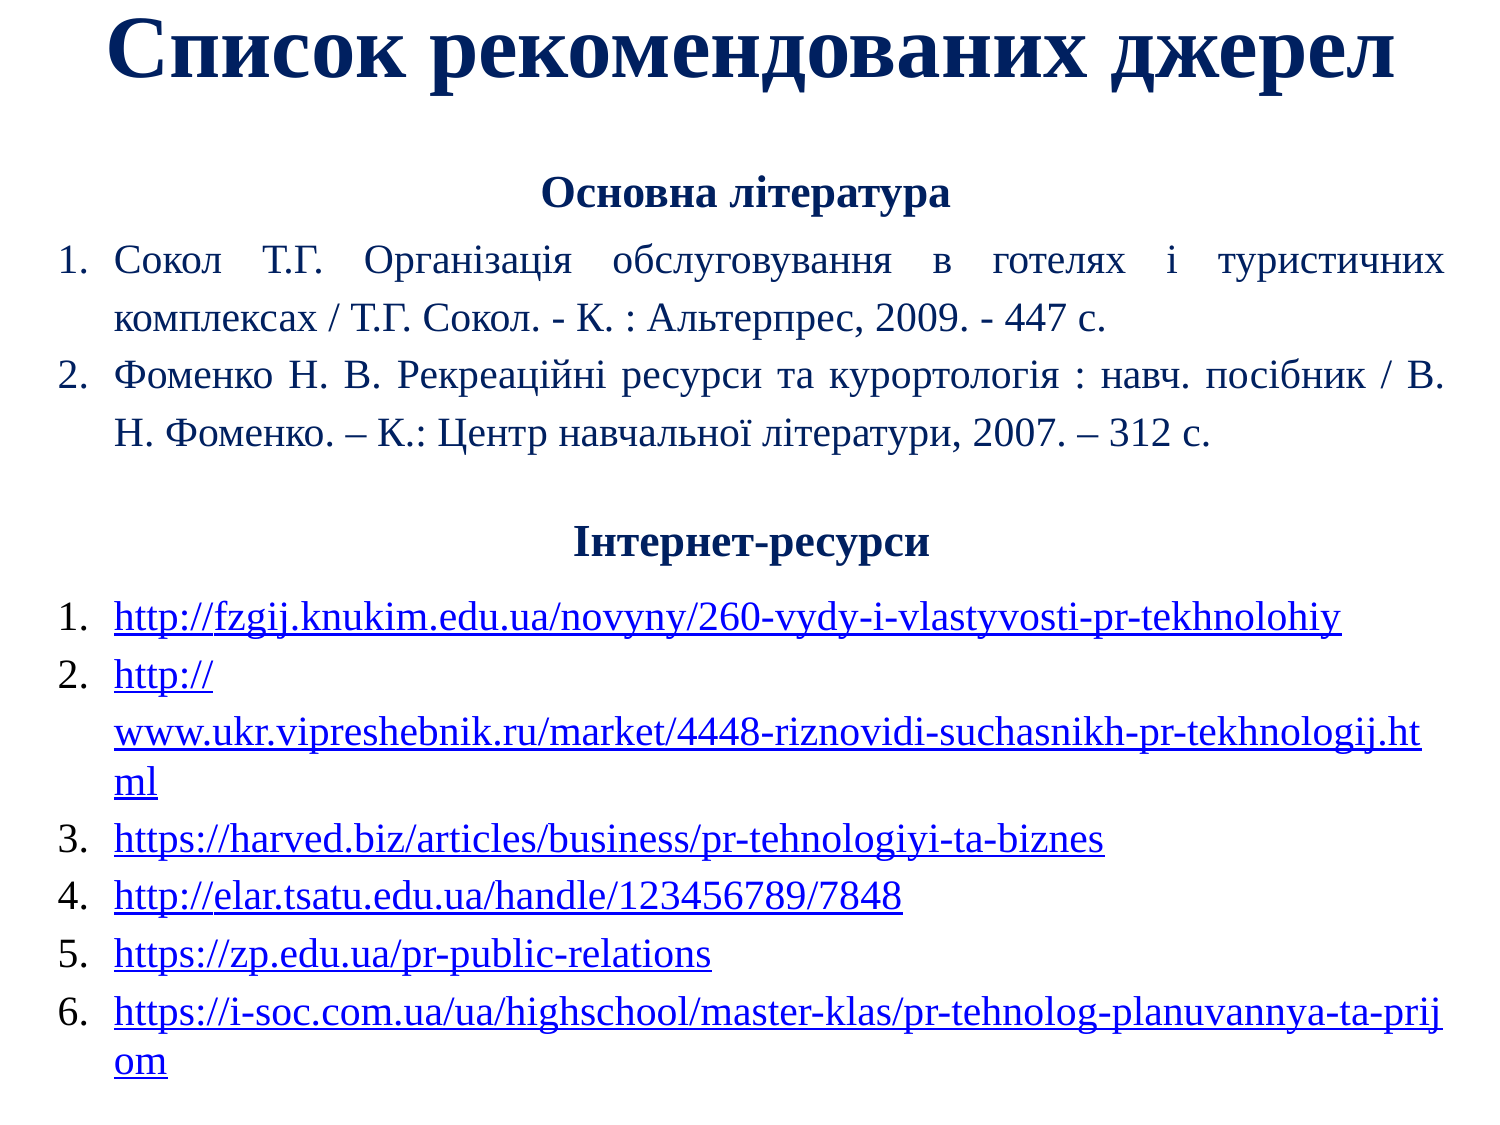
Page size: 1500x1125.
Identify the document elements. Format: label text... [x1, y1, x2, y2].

title Список рекомендованих джерел [76, 0, 1427, 104]
text_box http://fzgij.knukim.edu.ua/novyny/260-vydy-i-vlastyvosti-pr-tekhnolohiy http://www.ukr.vipreshebnik.ru/market/4448-riznovidi-suchasnikh-pr-tekhnologij.html https://harved.biz/articles/business/pr-tehnologiyi-ta-biznes http://elar.tsatu.edu.ua/handle/123456789/7848 https://zp.edu.ua/pr-public-relations https://i-soc.com.ua/ua/highschool/master-klas/pr-tehnolog-planuvannya-ta-prijom [42, 574, 1461, 992]
text_box Сокол Т.Г. Організація обслуговування в готелях і туристичних комплексах / Т.Г. Сокол. - К. : Альтерпрес, 2009. - 447 с. Фоменко Н. В. Рекреаційні ресурси та курортологія : навч. посібник / В. Н. Фоменко. – К.: Центр навчальної літератури, 2007. – 312 с. [42, 216, 1461, 462]
text_box Основна література [376, 127, 1127, 216]
text_box Інтернет-ресурси [558, 475, 946, 574]
